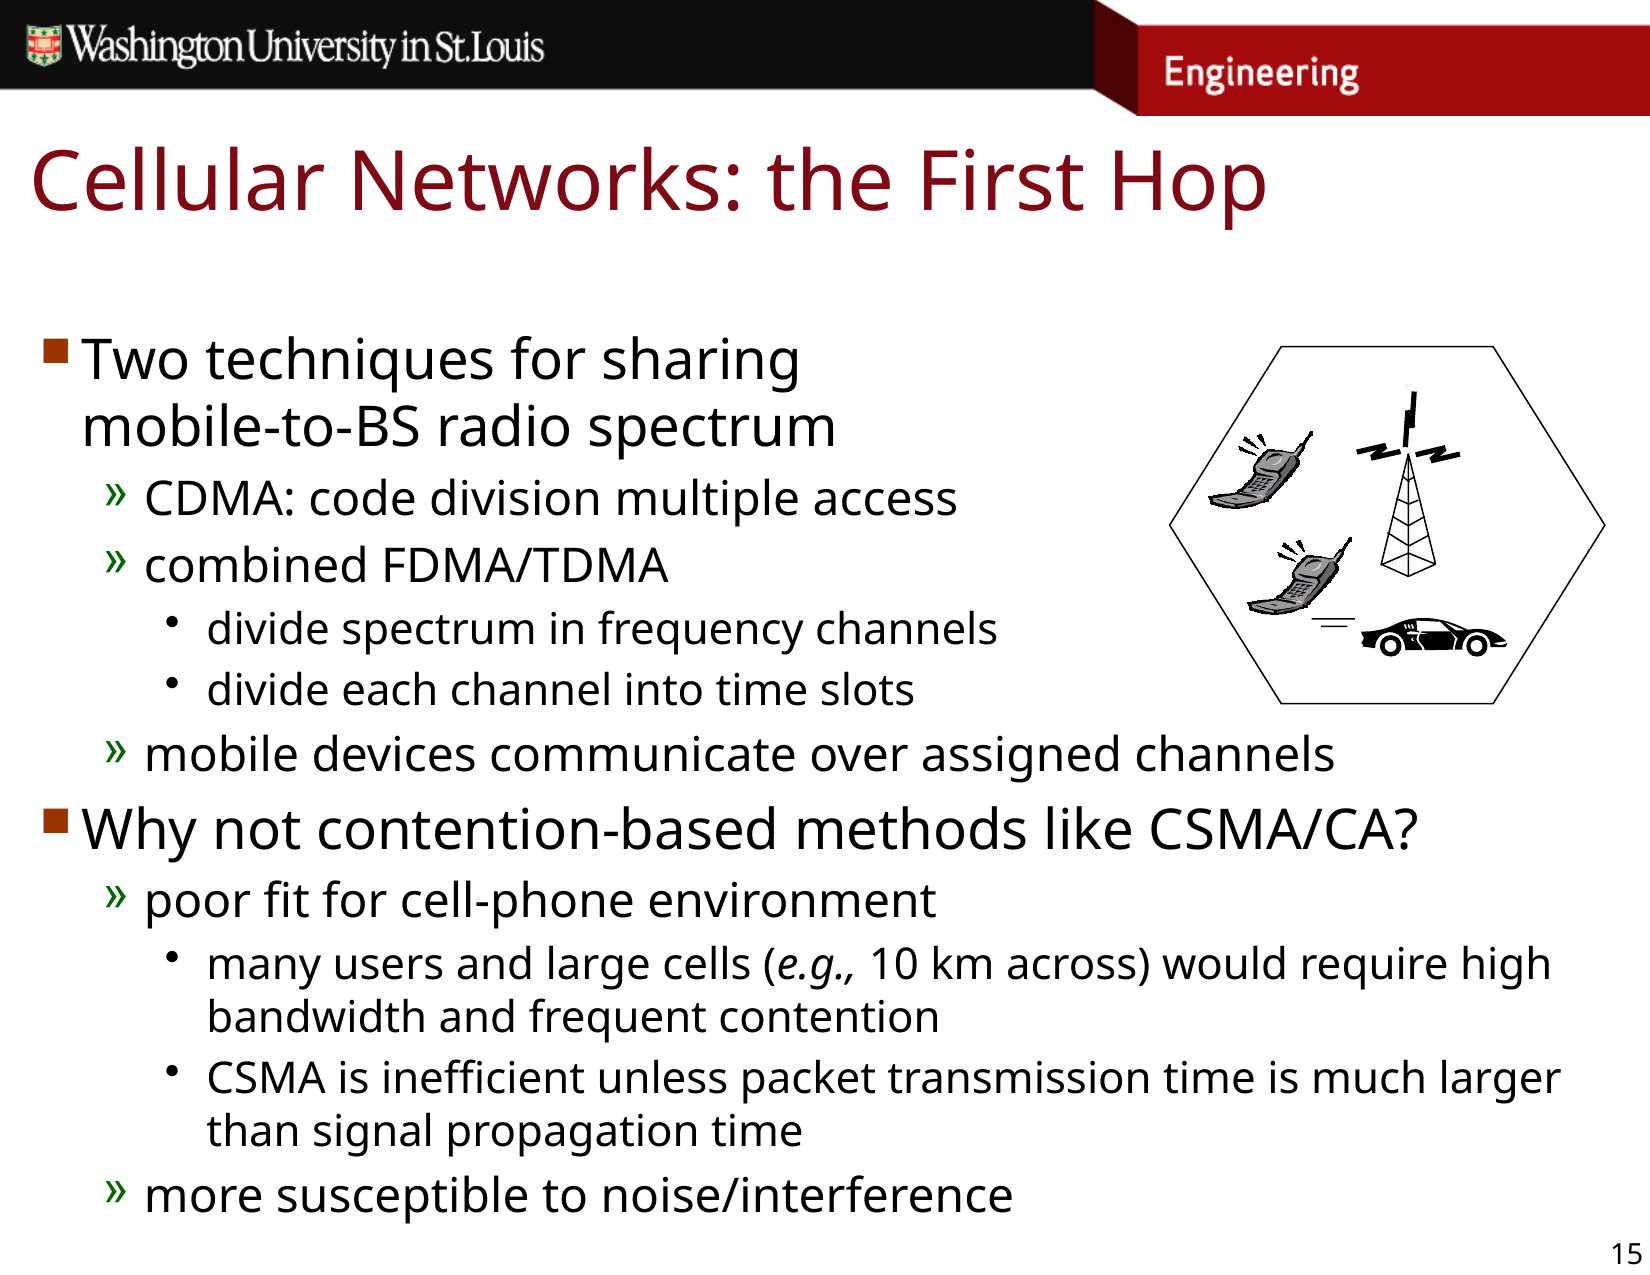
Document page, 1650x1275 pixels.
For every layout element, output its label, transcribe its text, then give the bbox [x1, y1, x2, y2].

list Two techniques for sharing mobile-to-BS radio spectrum CDMA: code division multiple access combined FDMA/TDMA divide spectrum in frequency channels divide each channel into time slots mobile devices communicate over assigned channels Why not contention-based methods like CSMA/CA? poor fit for cell-phone environment many users and large cells (e.g., 10 km across) would require high bandwidth and frequent contention CSMA is inefficient unless packet transmission time is much larger than signal propagation time more susceptible to noise/interference [1, 314, 1637, 1275]
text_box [1169, 346, 1606, 704]
picture [0, 0, 1650, 116]
title Cellular Networks: the First Hop [12, 70, 1416, 284]
slide_number 15 [1592, 1237, 1644, 1273]
